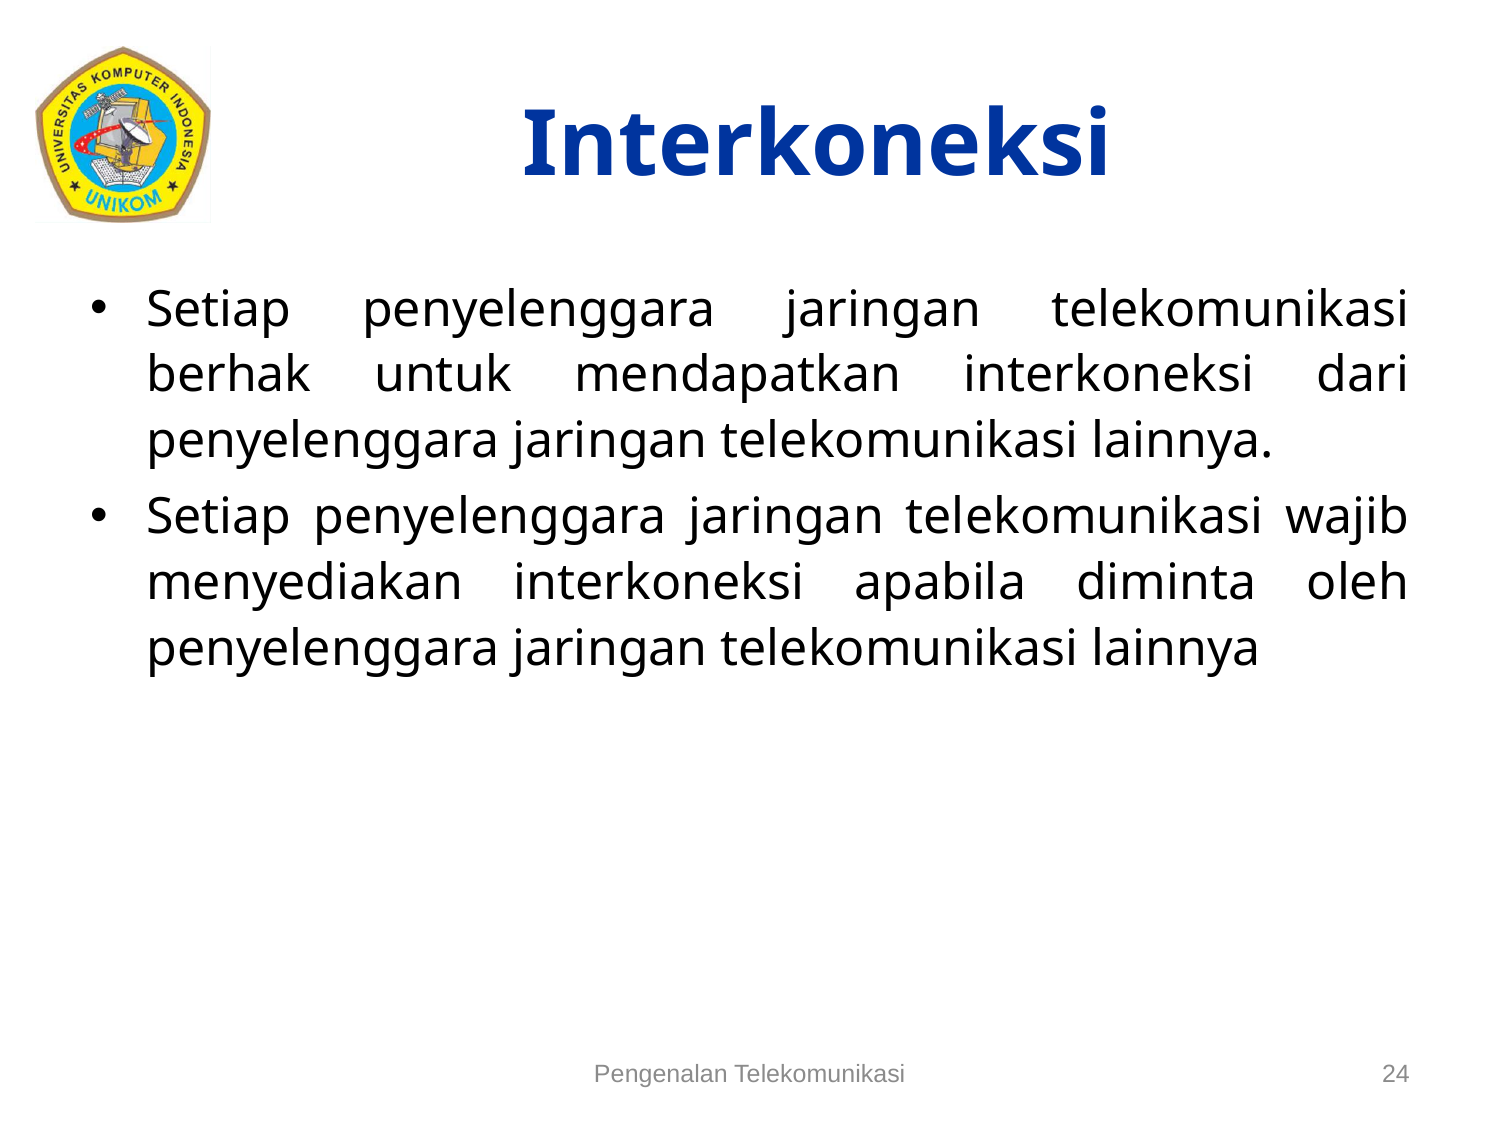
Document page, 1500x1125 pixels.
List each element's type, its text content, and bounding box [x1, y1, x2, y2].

list Setiap penyelenggara jaringan telekomunikasi berhak untuk mendapatkan interkoneksi dari penyelenggara jaringan telekomunikasi lainnya. Setiap penyelenggara jaringan telekomunikasi wajib menyediakan interkoneksi apabila diminta oleh penyelenggara jaringan telekomunikasi lainnya [75, 262, 1425, 1005]
title Interkoneksi [210, 45, 1425, 233]
footer Pengenalan Telekomunikasi [512, 1042, 988, 1103]
slide_number 24 [1074, 1042, 1425, 1103]
picture [35, 46, 210, 223]
